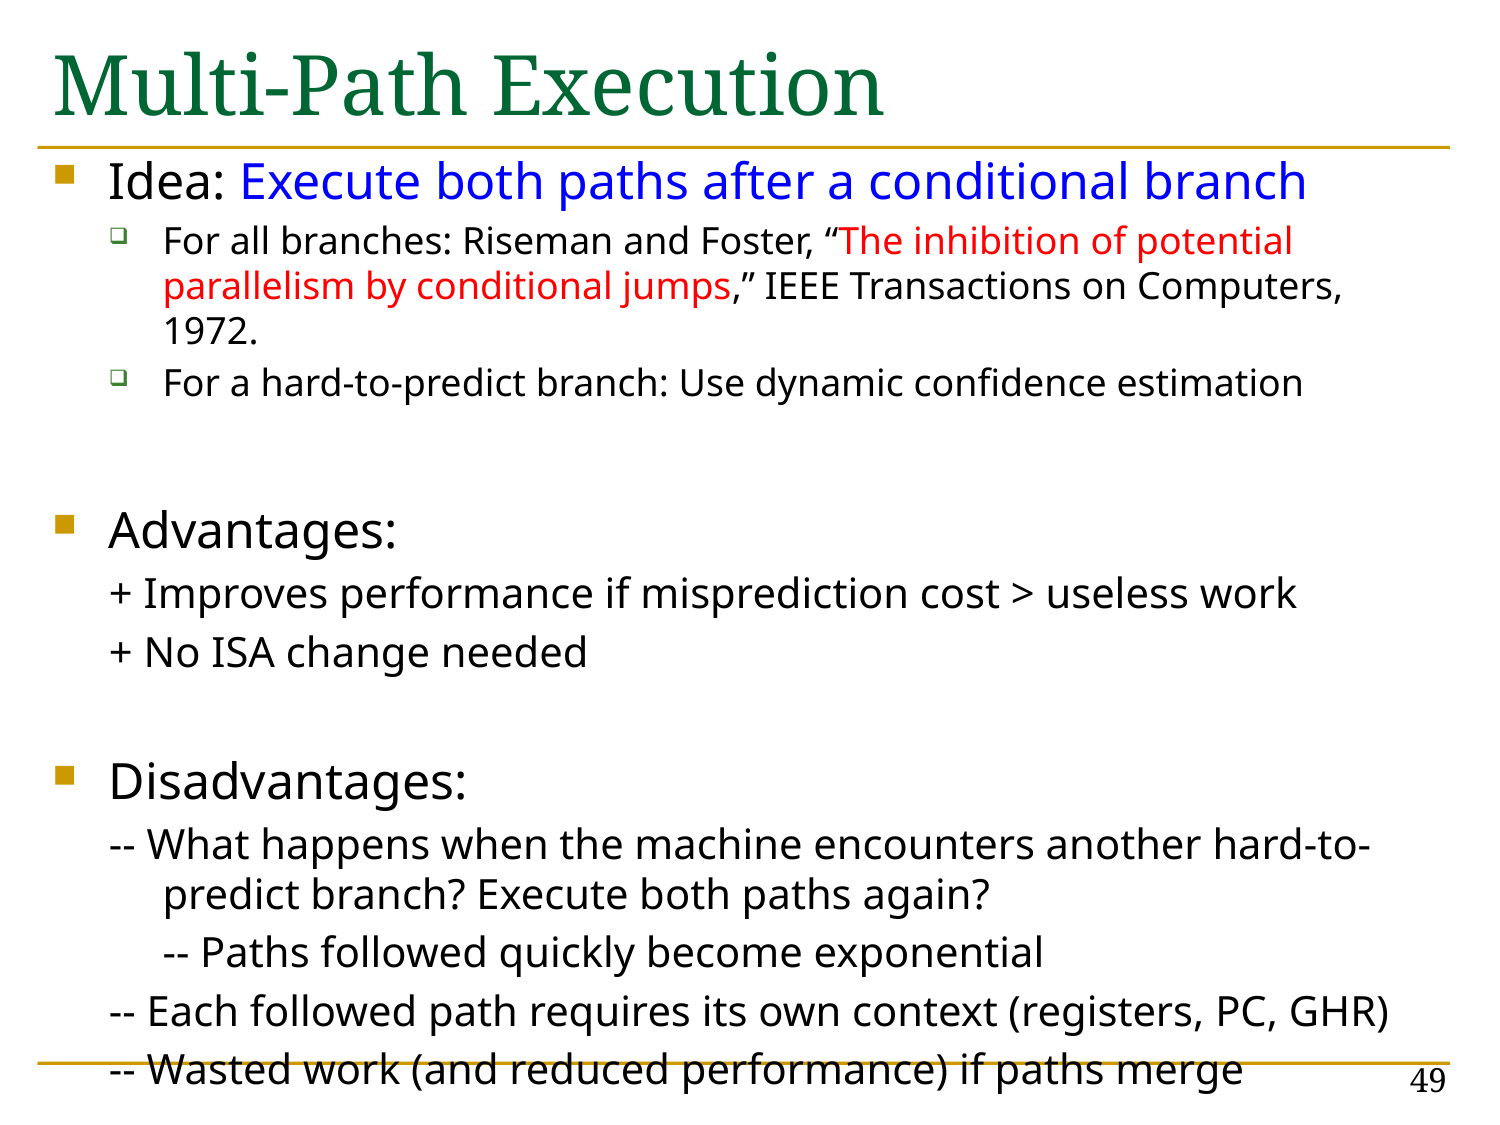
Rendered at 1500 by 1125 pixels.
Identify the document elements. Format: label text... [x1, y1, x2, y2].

slide_number 49 [1111, 1036, 1462, 1112]
list Idea: Execute both paths after a conditional branch For all branches: Riseman and Foster, “The inhibition of potential parallelism by conditional jumps,” IEEE Transactions on Computers, 1972. For a hard-to-predict branch: Use dynamic confidence estimation Advantages: + Improves performance if misprediction cost > useless work + No ISA change needed Disadvantages: -- What happens when the machine encounters another hard-to-predict branch? Execute both paths again? -- Paths followed quickly become exponential -- Each followed path requires its own context (registers, PC, GHR) -- Wasted work (and reduced performance) if paths merge [37, 141, 1450, 994]
title Multi-Path Execution [37, 24, 1450, 141]
